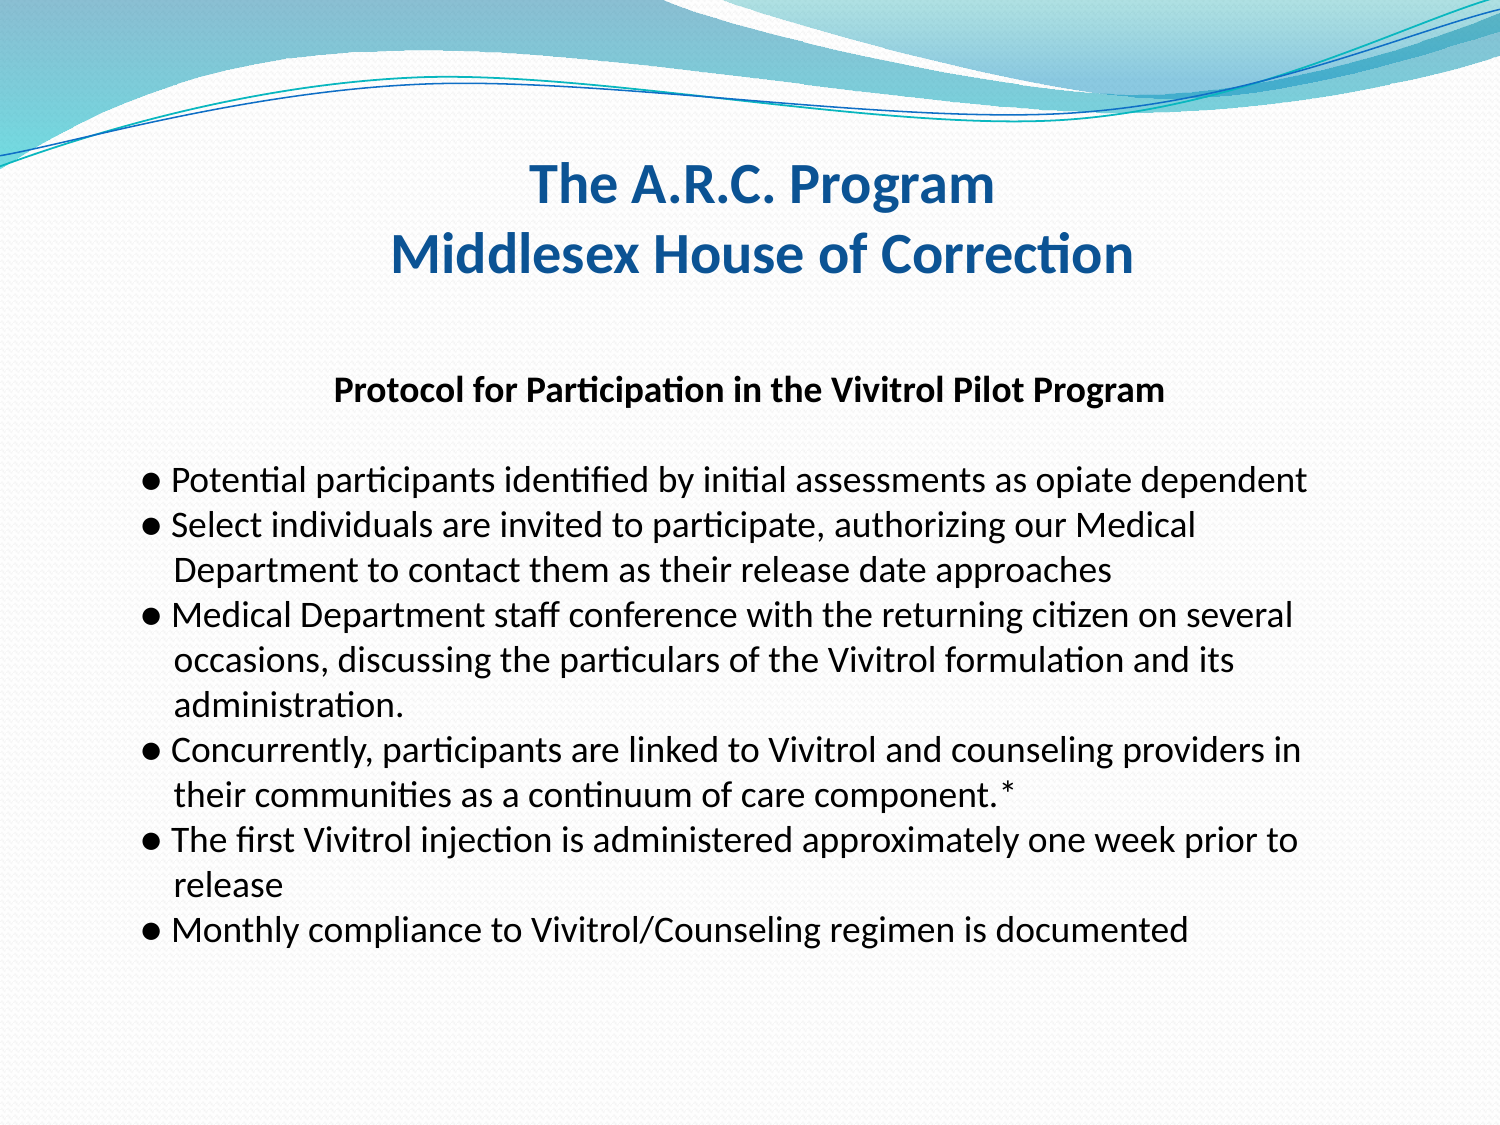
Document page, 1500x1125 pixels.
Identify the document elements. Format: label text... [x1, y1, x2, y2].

text_box The A.R.C. Program Middlesex House of Correction [212, 137, 1313, 293]
text_box Protocol for Participation in the Vivitrol Pilot Program ● Potential participants identified by initial assessments as opiate dependent ● Select individuals are invited to participate, authorizing our Medical Department to contact them as their release date approaches ● Medical Department staff conference with the returning citizen on several occasions, discussing the particulars of the Vivitrol formulation and its administration. ● Concurrently, participants are linked to Vivitrol and counseling providers in their communities as a continuum of care component.* ● The first Vivitrol injection is administered approximately one week prior to release ● Monthly compliance to Vivitrol/Counseling regimen is documented [125, 312, 1375, 1048]
